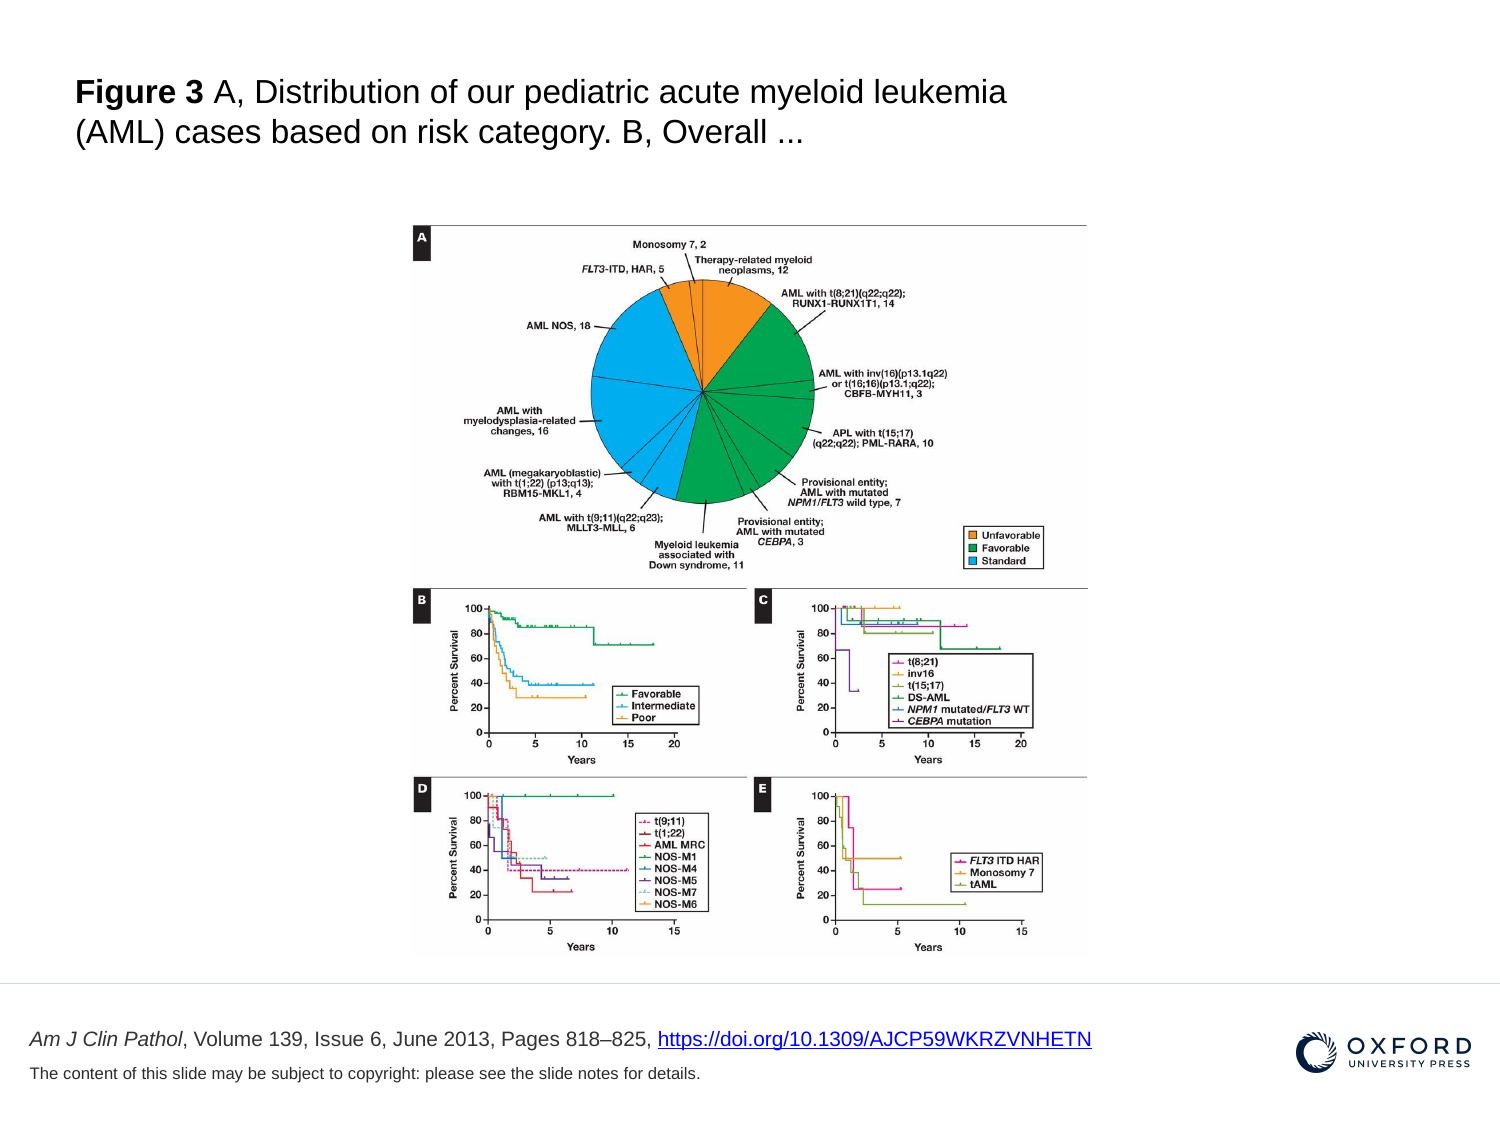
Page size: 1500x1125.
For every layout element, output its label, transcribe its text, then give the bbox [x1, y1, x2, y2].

footer Am J Clin Pathol, Volume 139, Issue 6, June 2013, Pages 818–825, https://doi.org/10.1309/AJCP59WKRZVNHETN The content of this slide may be subject to copyright: please see the slide notes for details. [0, 983, 1260, 1125]
picture [410, 224, 1088, 957]
title Figure 3 A, Distribution of our pediatric acute myeloid leukemia (AML) cases based on risk category. B, Overall ... [75, 69, 1078, 171]
picture [1296, 1032, 1471, 1073]
